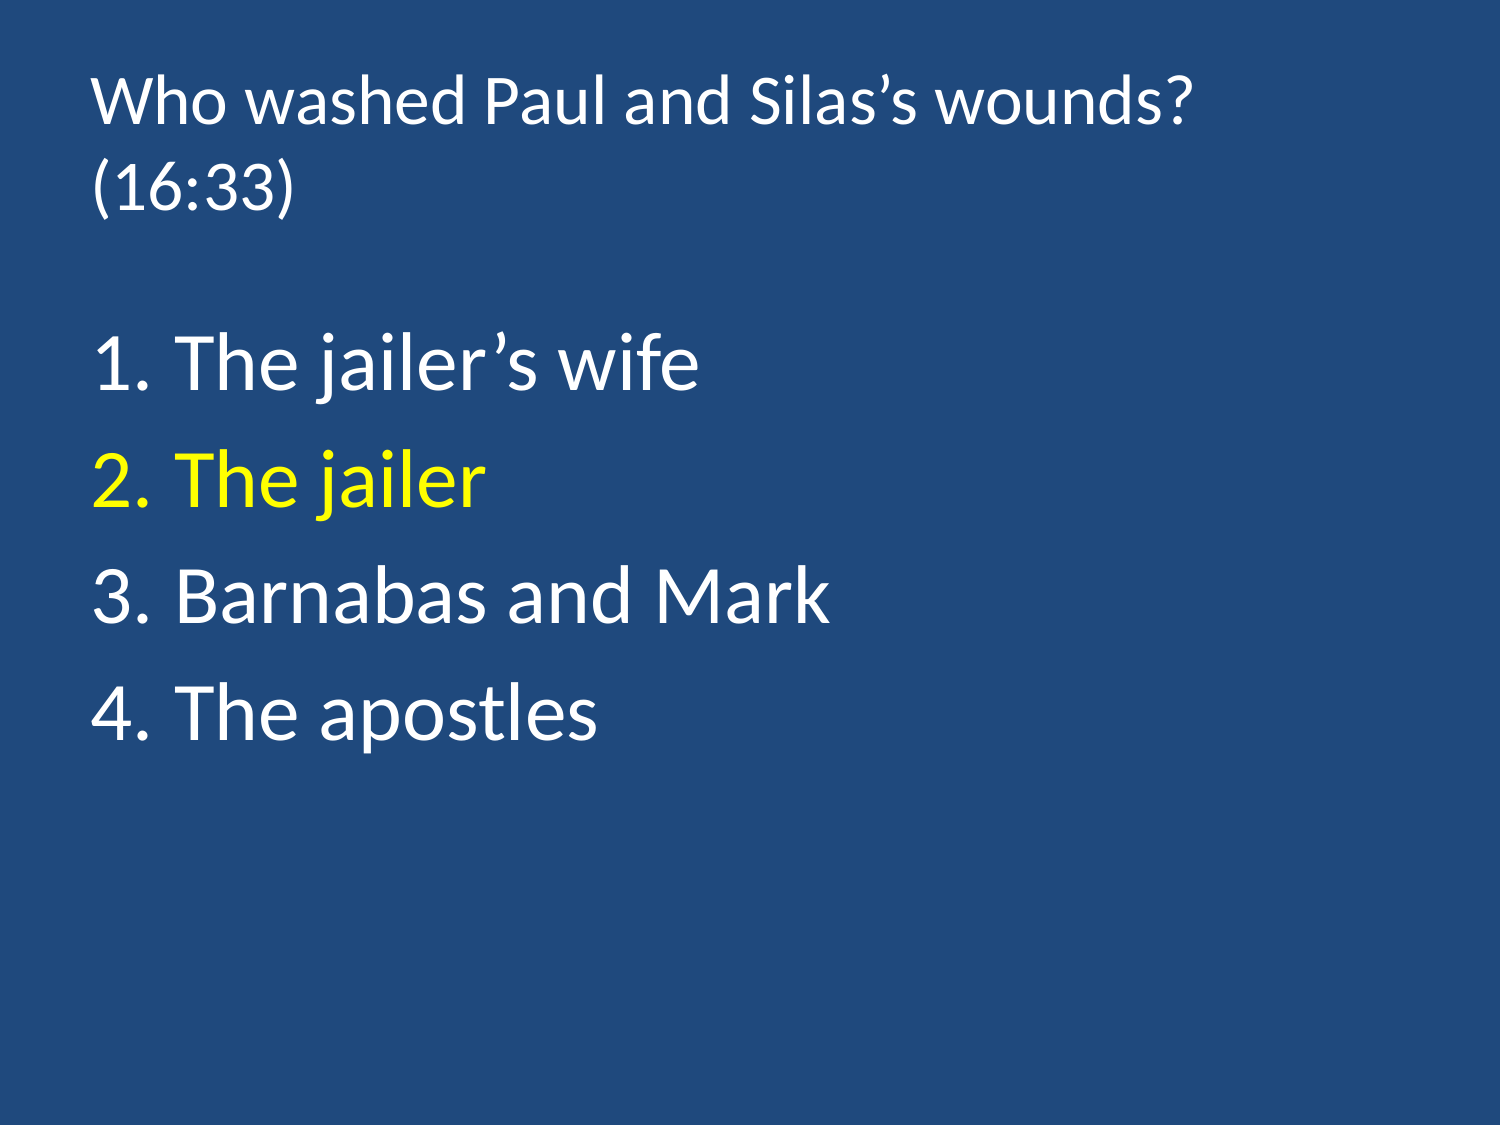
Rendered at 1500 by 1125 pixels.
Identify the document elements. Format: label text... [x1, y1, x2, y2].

list The jailer’s wife The jailer Barnabas and Mark The apostles [75, 299, 1425, 1005]
title Who washed Paul and Silas’s wounds? (16:33) [75, 45, 1425, 233]
